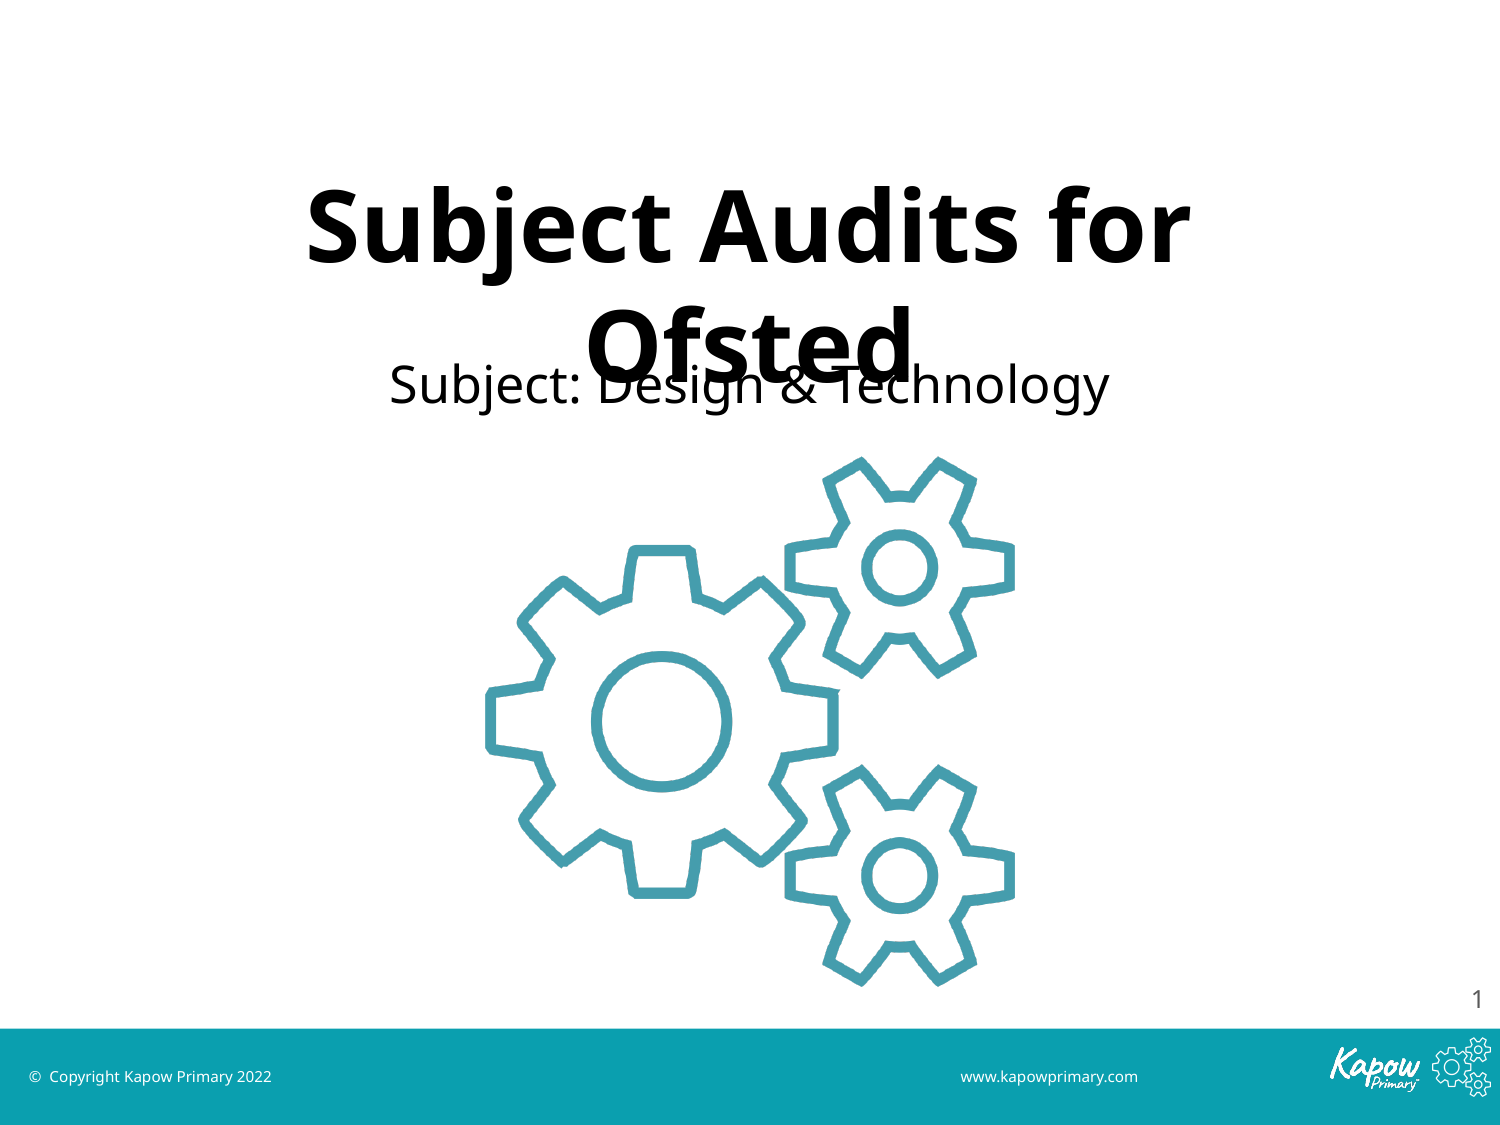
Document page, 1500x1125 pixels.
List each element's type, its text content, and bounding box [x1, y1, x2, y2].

picture [1432, 1037, 1491, 1097]
text_box Subject: Design & Technology [212, 344, 1288, 422]
text_box Subject Audits for Ofsted [139, 154, 1361, 410]
picture [1330, 1047, 1420, 1092]
slide_number ‹#› [1162, 971, 1500, 1031]
picture [484, 456, 1015, 987]
